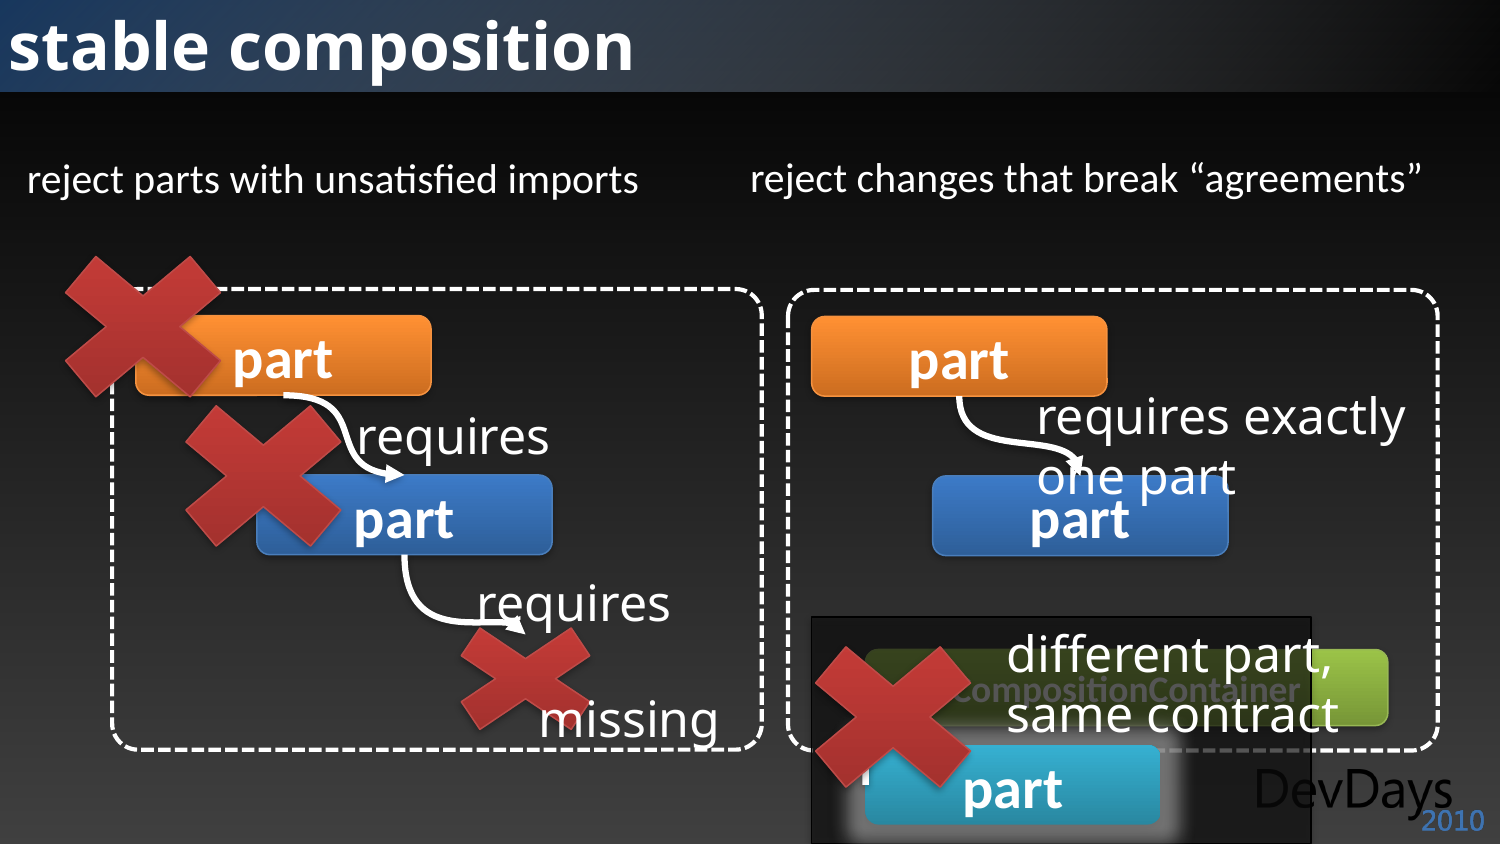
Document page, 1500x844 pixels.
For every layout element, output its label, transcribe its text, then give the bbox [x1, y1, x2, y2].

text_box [419, 607, 699, 750]
title stable composition [0, 0, 1500, 92]
text_box reject changes that break “agreements” [749, 156, 1438, 202]
text_box [110, 286, 764, 752]
picture [1312, 769, 1484, 831]
text_box [64, 255, 222, 398]
list reject parts with unsatisfied imports [11, 144, 745, 634]
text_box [811, 616, 1312, 844]
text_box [404, 554, 647, 635]
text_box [932, 383, 1360, 556]
text_box CompositionContainer [1317, 648, 1389, 727]
text_box [185, 405, 251, 547]
text_box [785, 287, 1440, 753]
text_box part [810, 315, 1108, 397]
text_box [256, 394, 553, 555]
